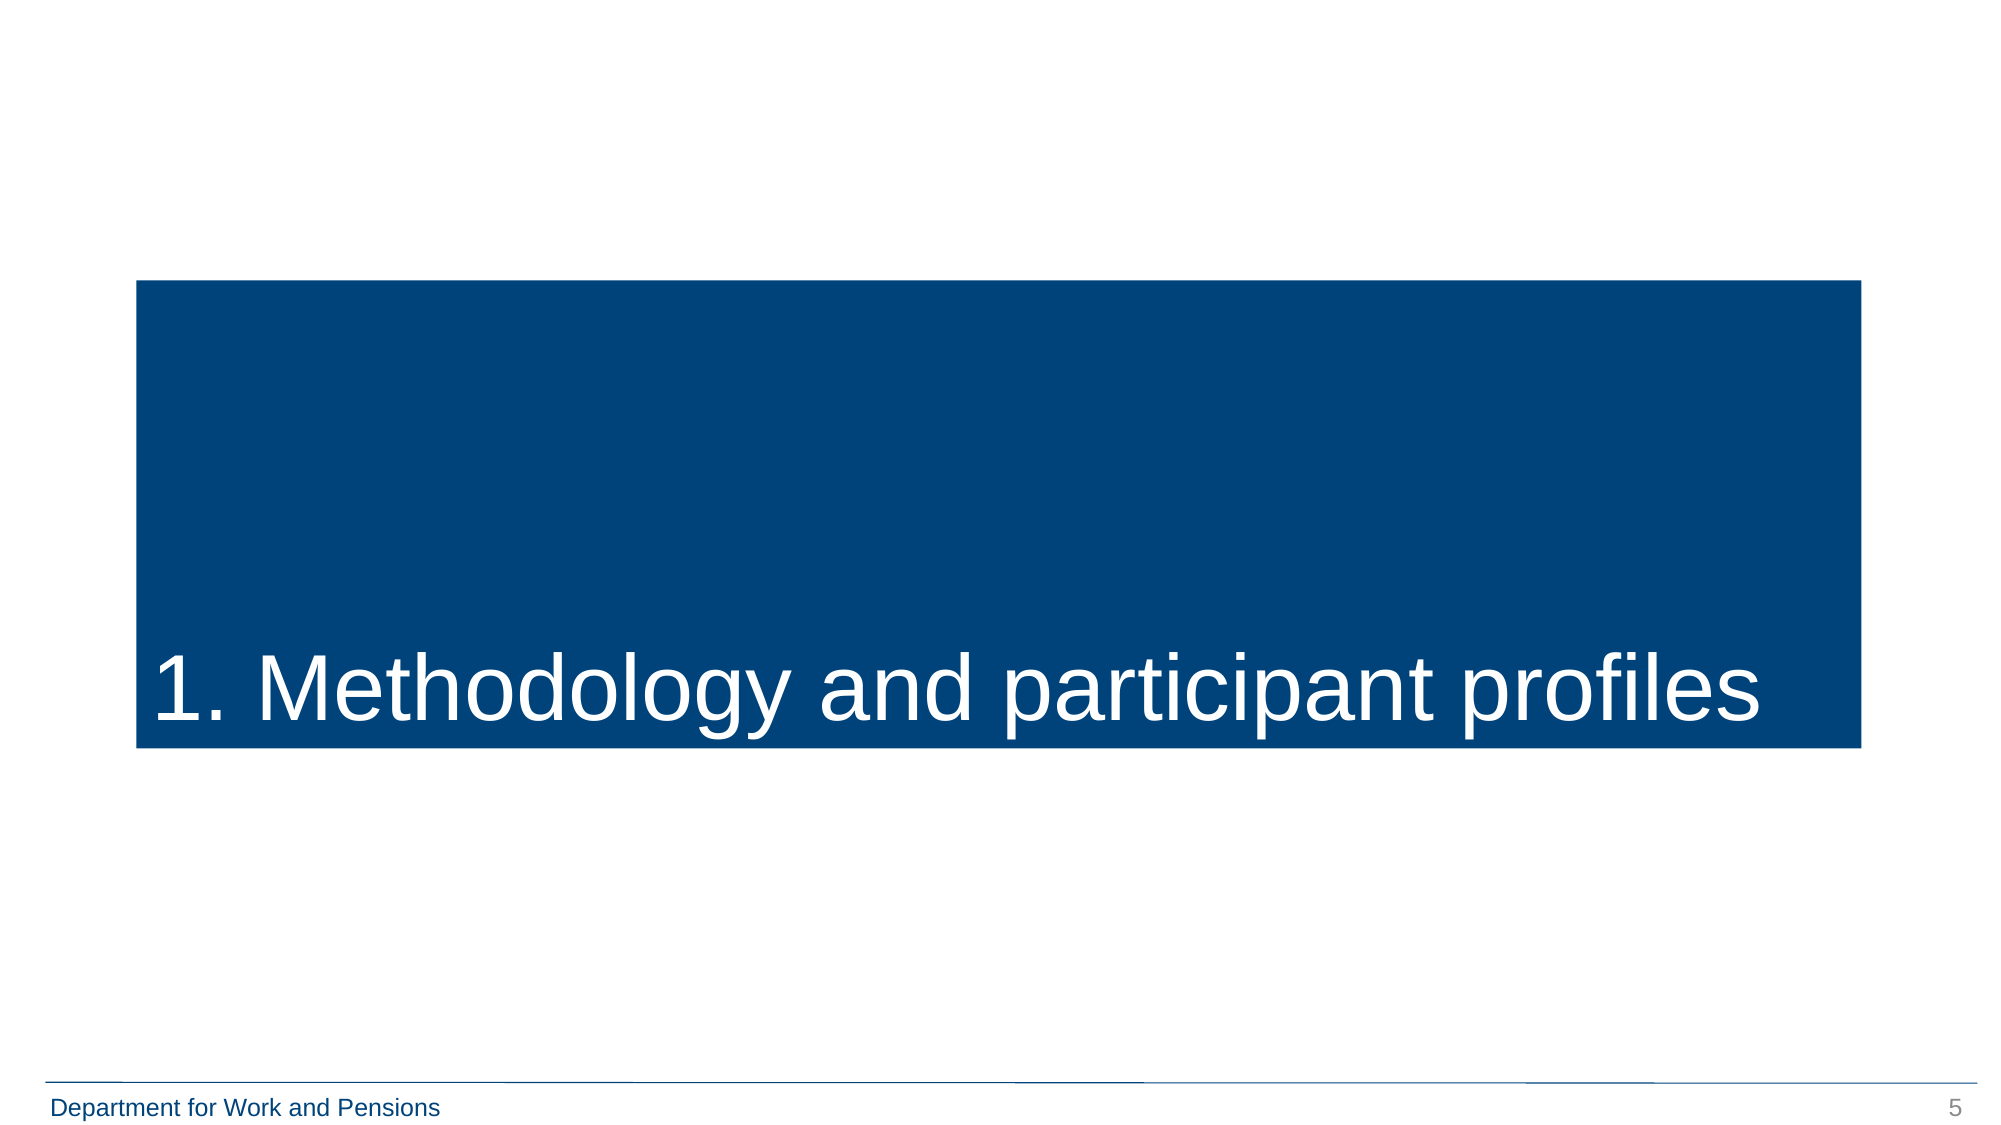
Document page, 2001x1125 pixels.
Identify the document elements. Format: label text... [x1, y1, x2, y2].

title 1. Methodology and participant profiles [136, 280, 1862, 749]
